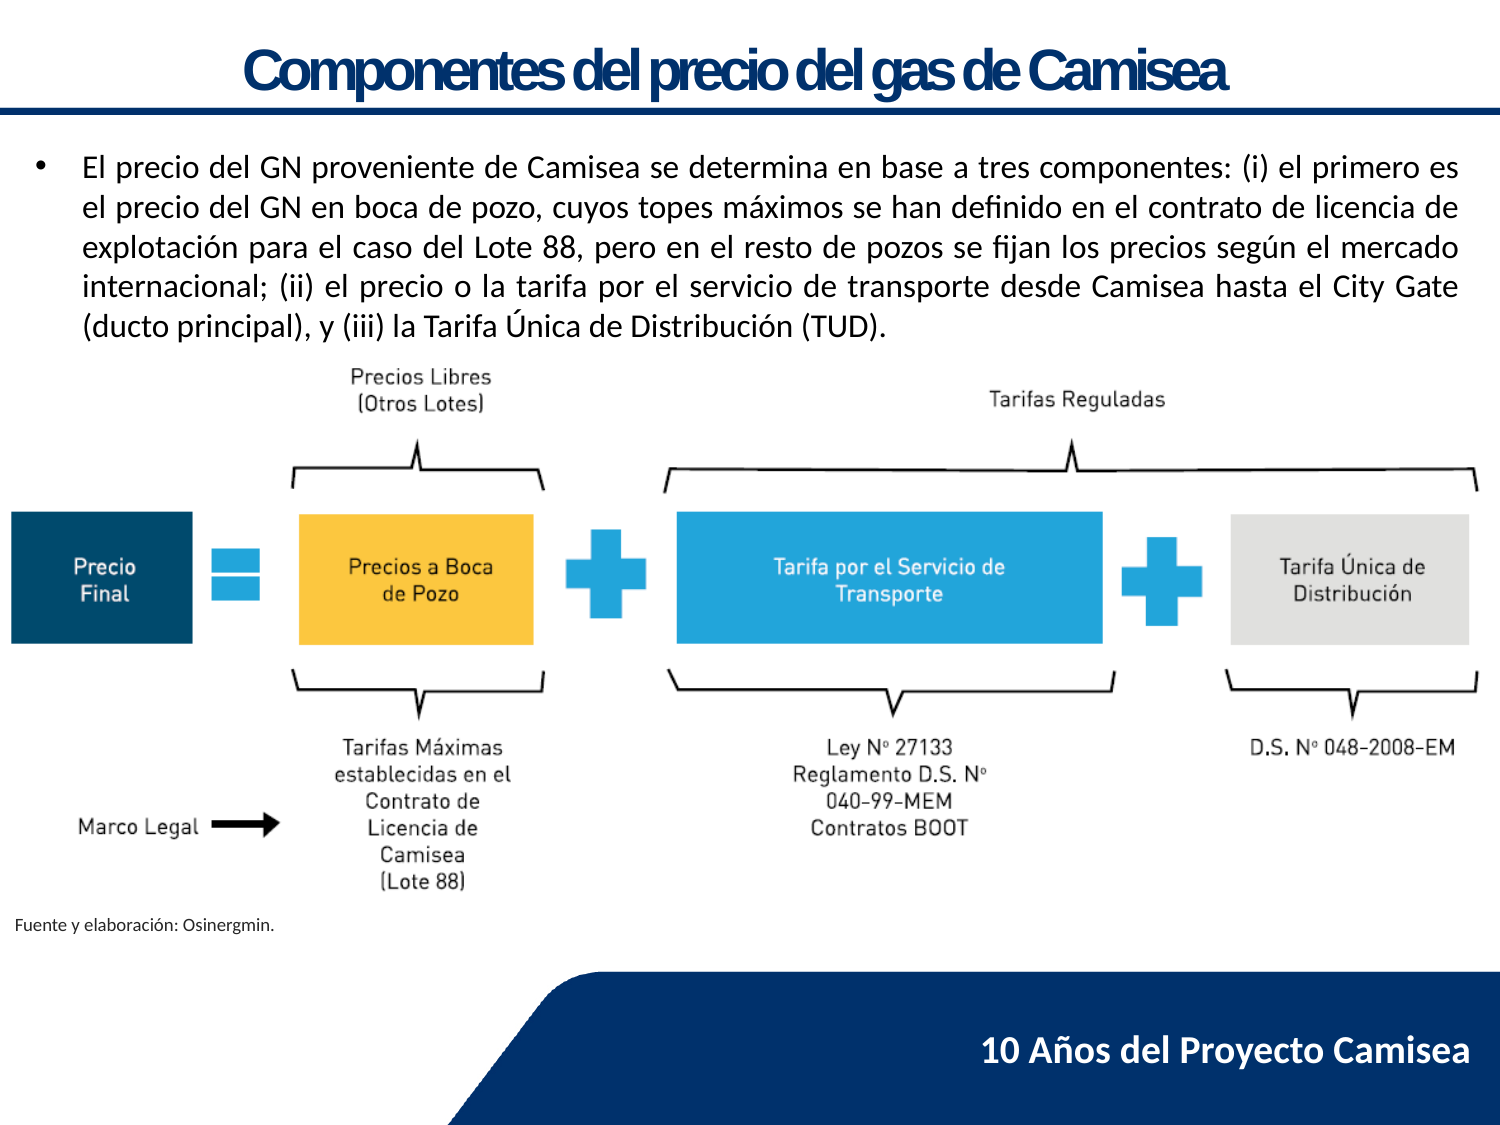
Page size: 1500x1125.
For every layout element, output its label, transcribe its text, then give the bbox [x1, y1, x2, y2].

text_box 10 Años del Proyecto Camisea [573, 1021, 1487, 1104]
text_box El precio del GN proveniente de Camisea se determina en base a tres componentes: (i) el primero es el precio del GN en boca de pozo, cuyos topes máximos se han definido en el contrato de licencia de explotación para el caso del Lote 88, pero en el resto de pozos se fijan los precios según el mercado internacional; (ii) el precio o la tarifa por el servicio de transporte desde Camisea hasta el City Gate (ducto principal), y (iii) la Tarifa Única de Distribución (TUD). [20, 137, 1476, 343]
text_box Fuente y elaboración: Osinergmin. [0, 905, 320, 943]
picture [0, 0, 1500, 1125]
title Componentes del precio del gas de Camisea [29, 8, 1443, 134]
